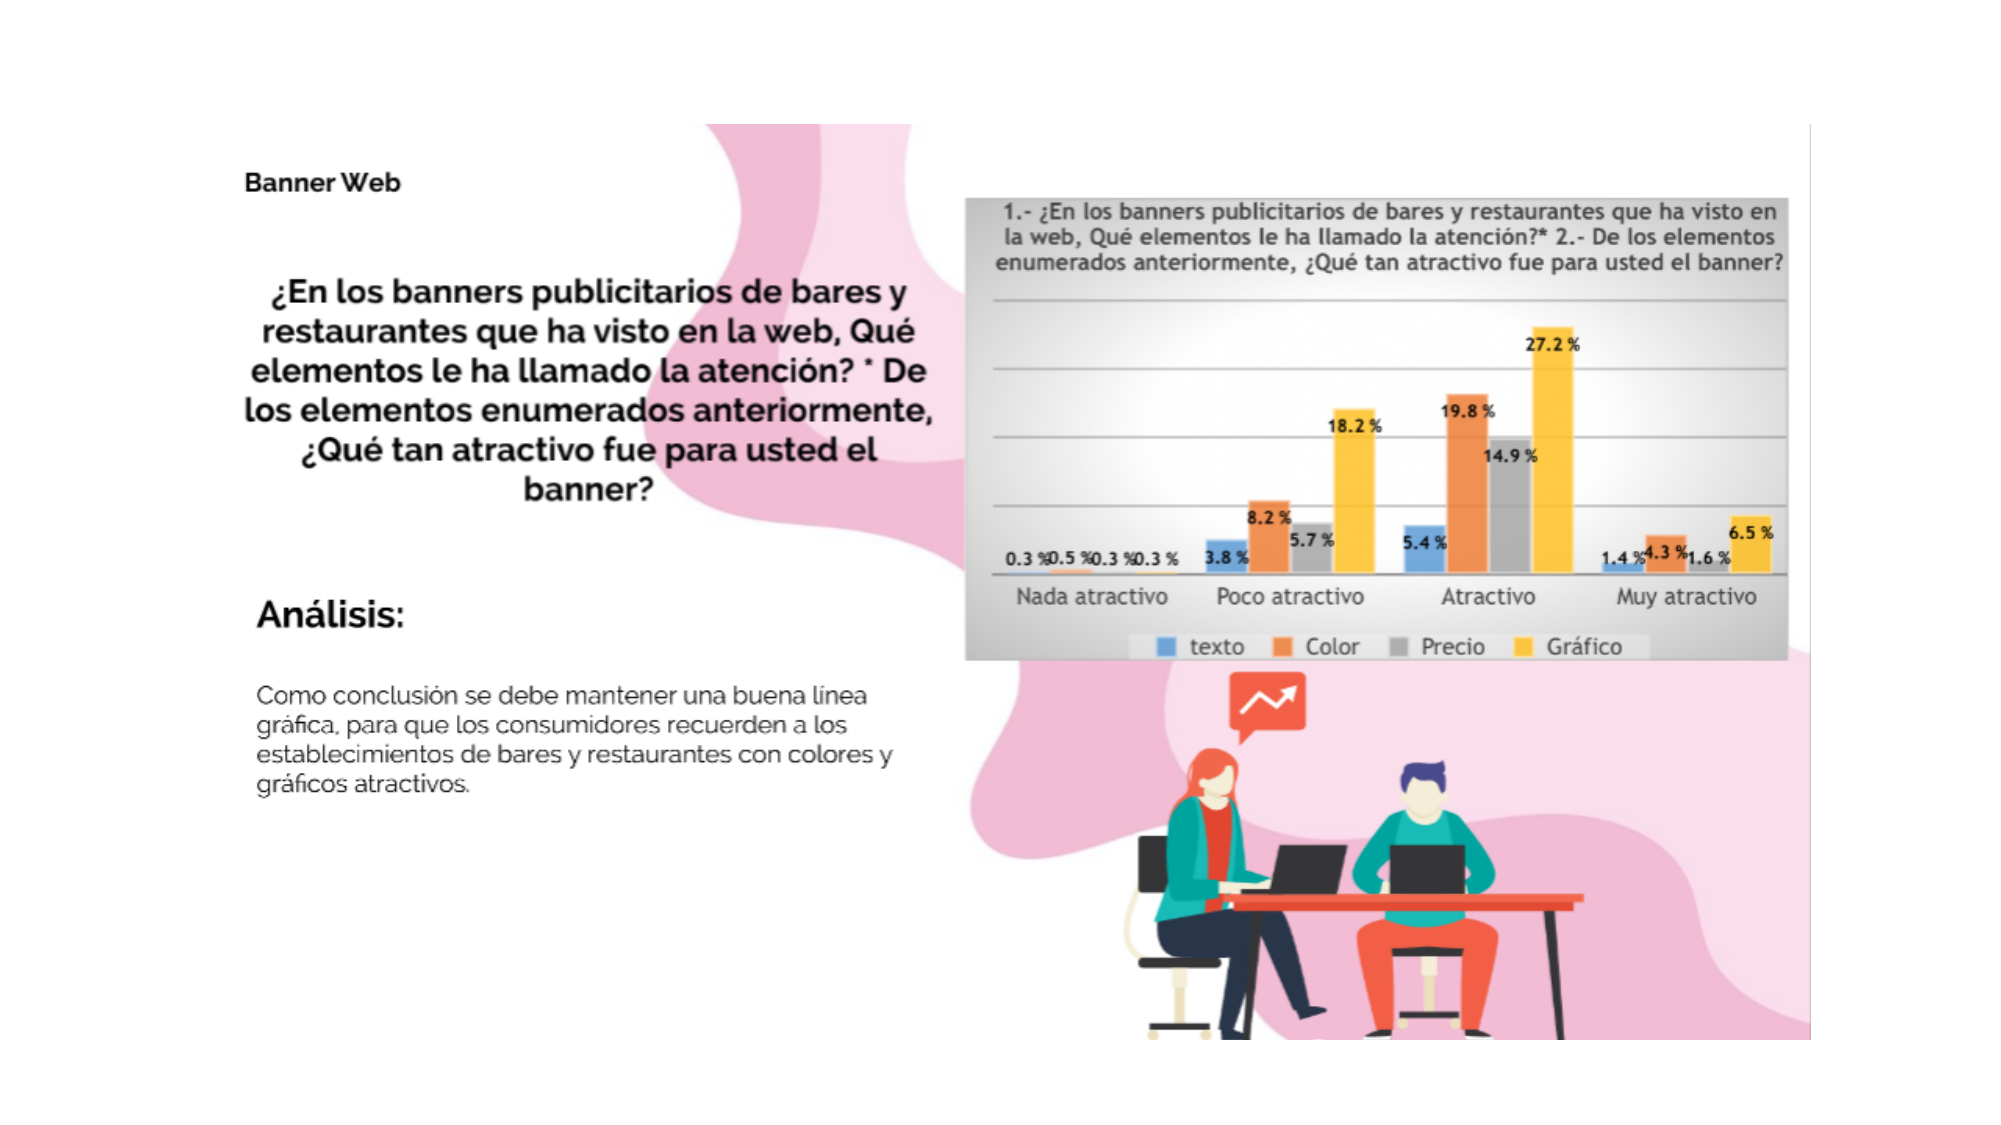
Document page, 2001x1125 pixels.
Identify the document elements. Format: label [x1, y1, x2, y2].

picture [168, 124, 1811, 1040]
